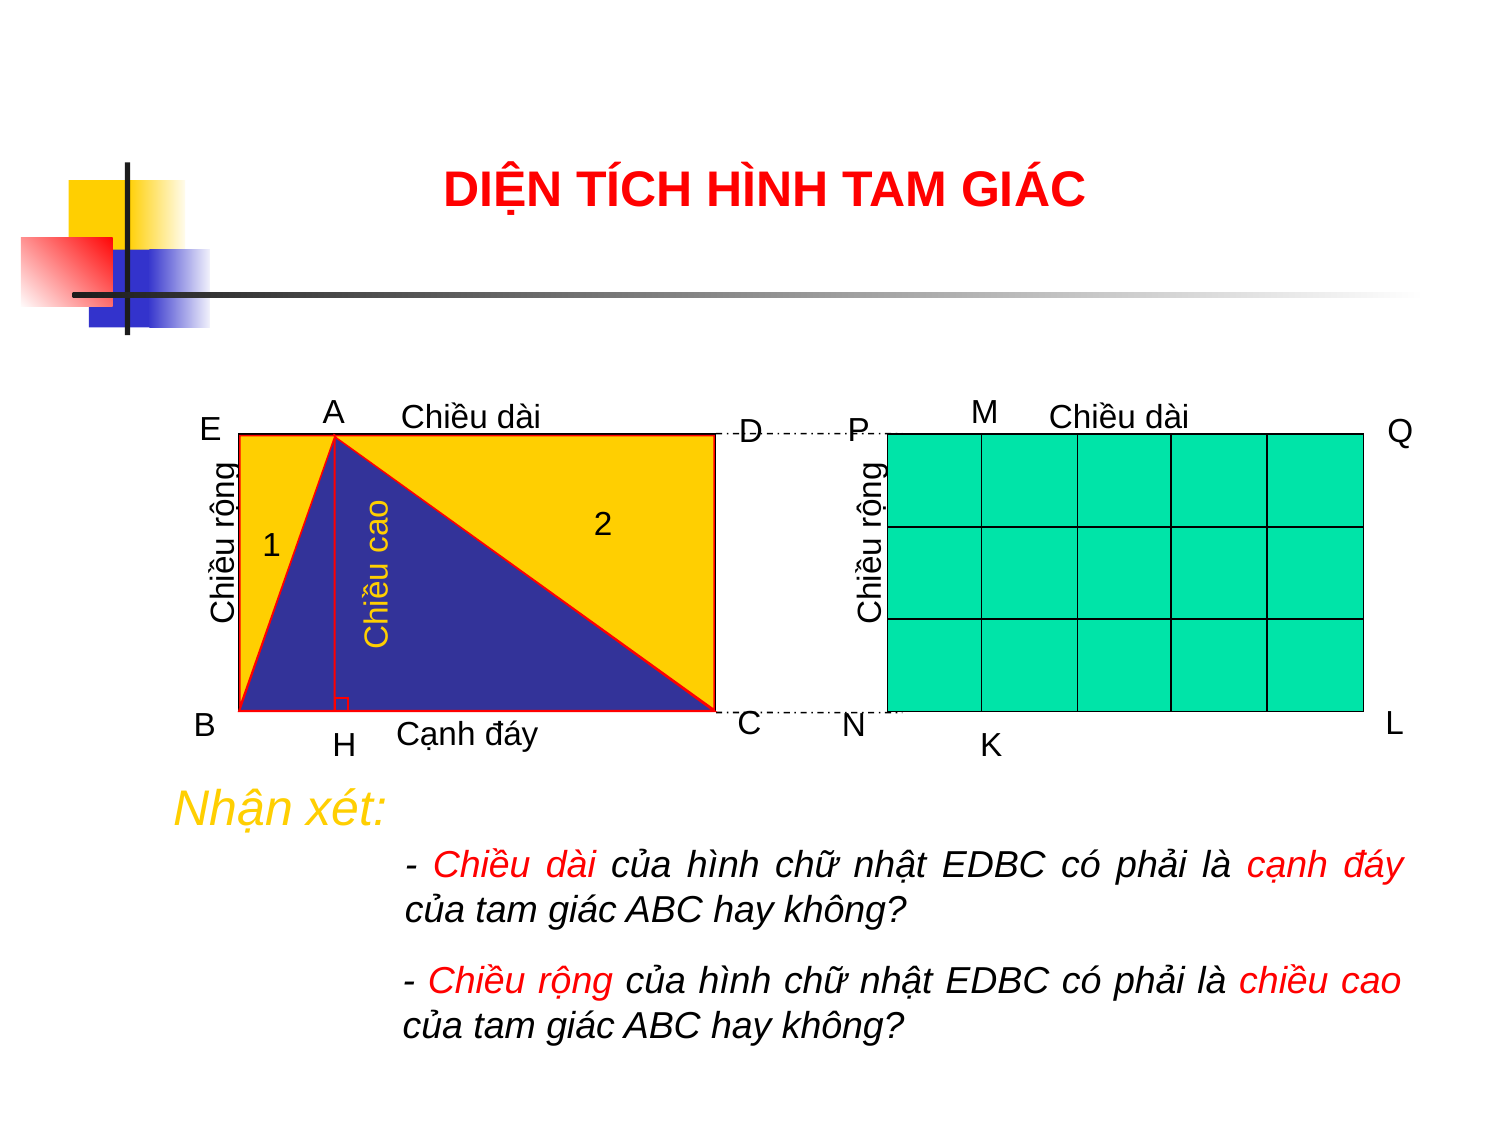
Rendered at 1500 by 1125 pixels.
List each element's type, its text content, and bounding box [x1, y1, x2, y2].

text_box Nhận xét: [158, 767, 579, 843]
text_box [178, 382, 1429, 772]
text_box DIỆN TÍCH HÌNH TAM GIÁC [428, 148, 1102, 224]
text_box - Chiều dài của hình chữ nhật EDBC có phải là cạnh đáy của tam giác ABC hay không? [390, 832, 1419, 938]
text_box - Chiều rộng của hình chữ nhật EDBC có phải là chiều cao của tam giác ABC hay không? [387, 949, 1417, 1054]
